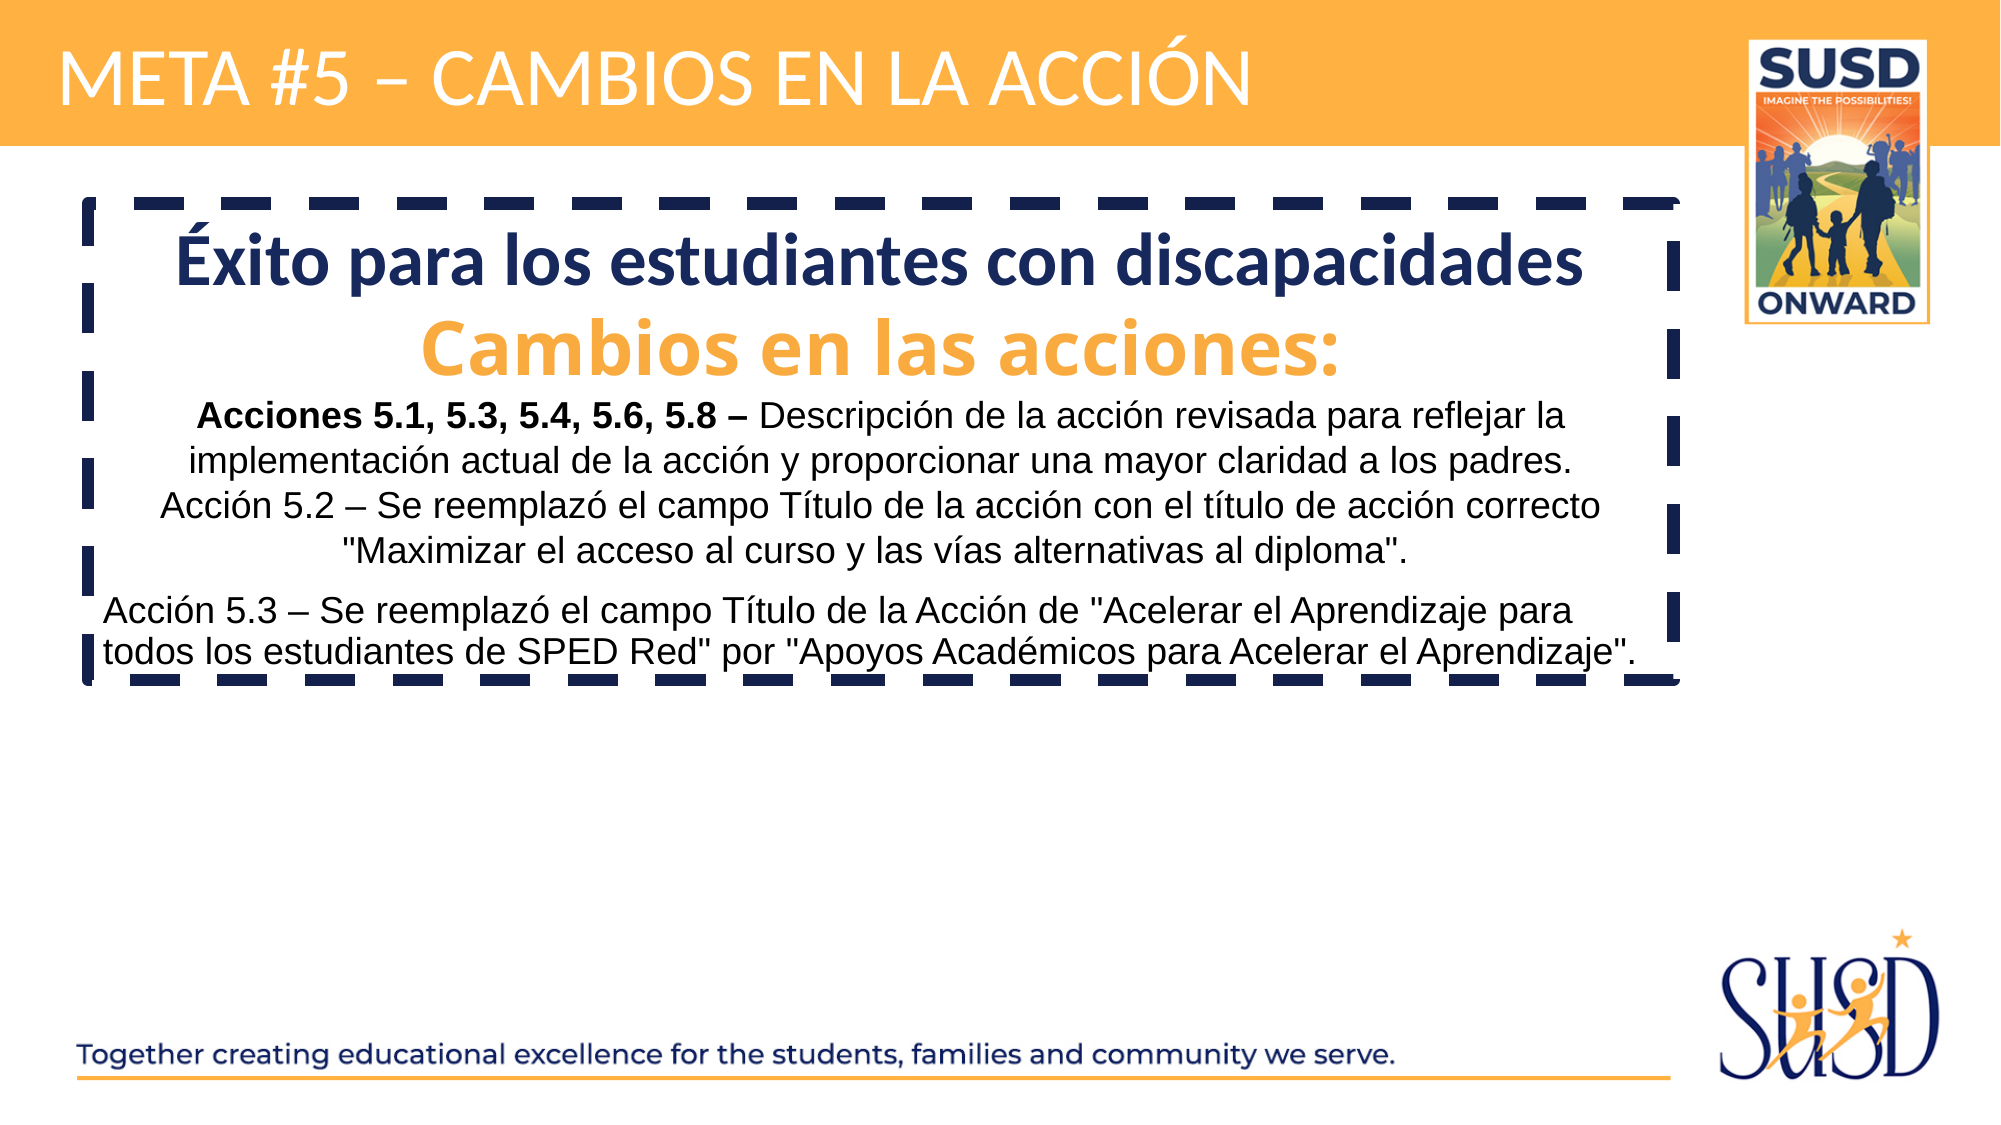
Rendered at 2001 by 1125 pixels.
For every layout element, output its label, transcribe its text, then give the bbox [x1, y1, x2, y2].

text_box Éxito para los estudiantes con discapacidades Cambios en las acciones: Acciones 5.1, 5.3, 5.4, 5.6, 5.8 – Descripción de la acción revisada para reflejar la implementación actual de la acción y proporcionar una mayor claridad a los padres. Acción 5.2 – Se reemplazó el campo Título de la acción con el título de acción correcto "Maximizar el acceso al curso y las vías alternativas al diploma". Acción 5.3 – Se reemplazó el campo Título de la Acción de "Acelerar el Aprendizaje para todos los estudiantes de SPED Red" por "Apoyos Académicos para Acelerar el Aprendizaje". [88, 203, 1674, 680]
title meta #5 – Cambios en la acción [41, 36, 1966, 122]
picture [0, 0, 2001, 1125]
